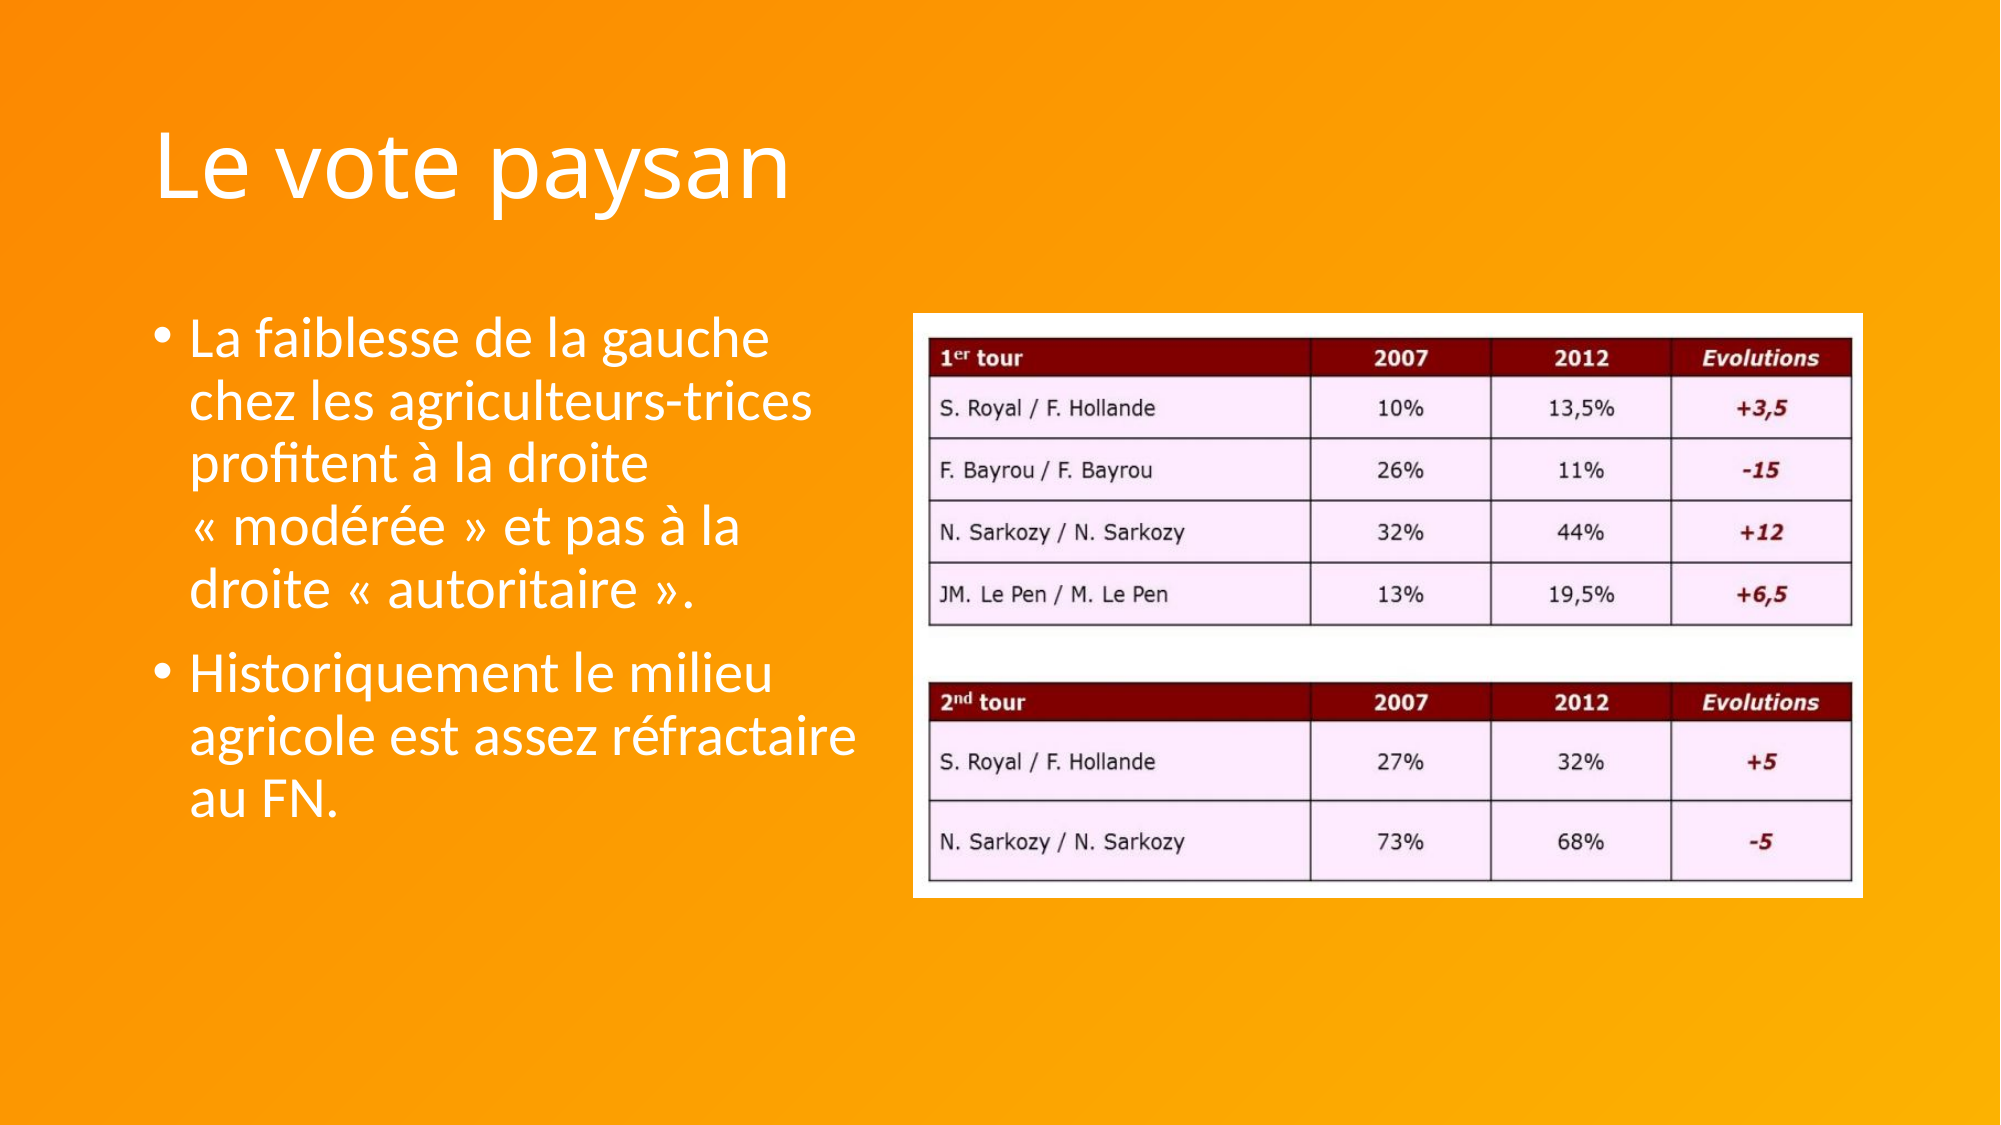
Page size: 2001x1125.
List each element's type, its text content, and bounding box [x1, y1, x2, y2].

list La faiblesse de la gauche chez les agriculteurs-trices profitent à la droite « modérée » et pas à la droite « autoritaire ». Historiquement le milieu agricole est assez réfractaire au FN. [137, 299, 880, 1014]
title Le vote paysan [137, 59, 1863, 278]
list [913, 313, 1863, 898]
